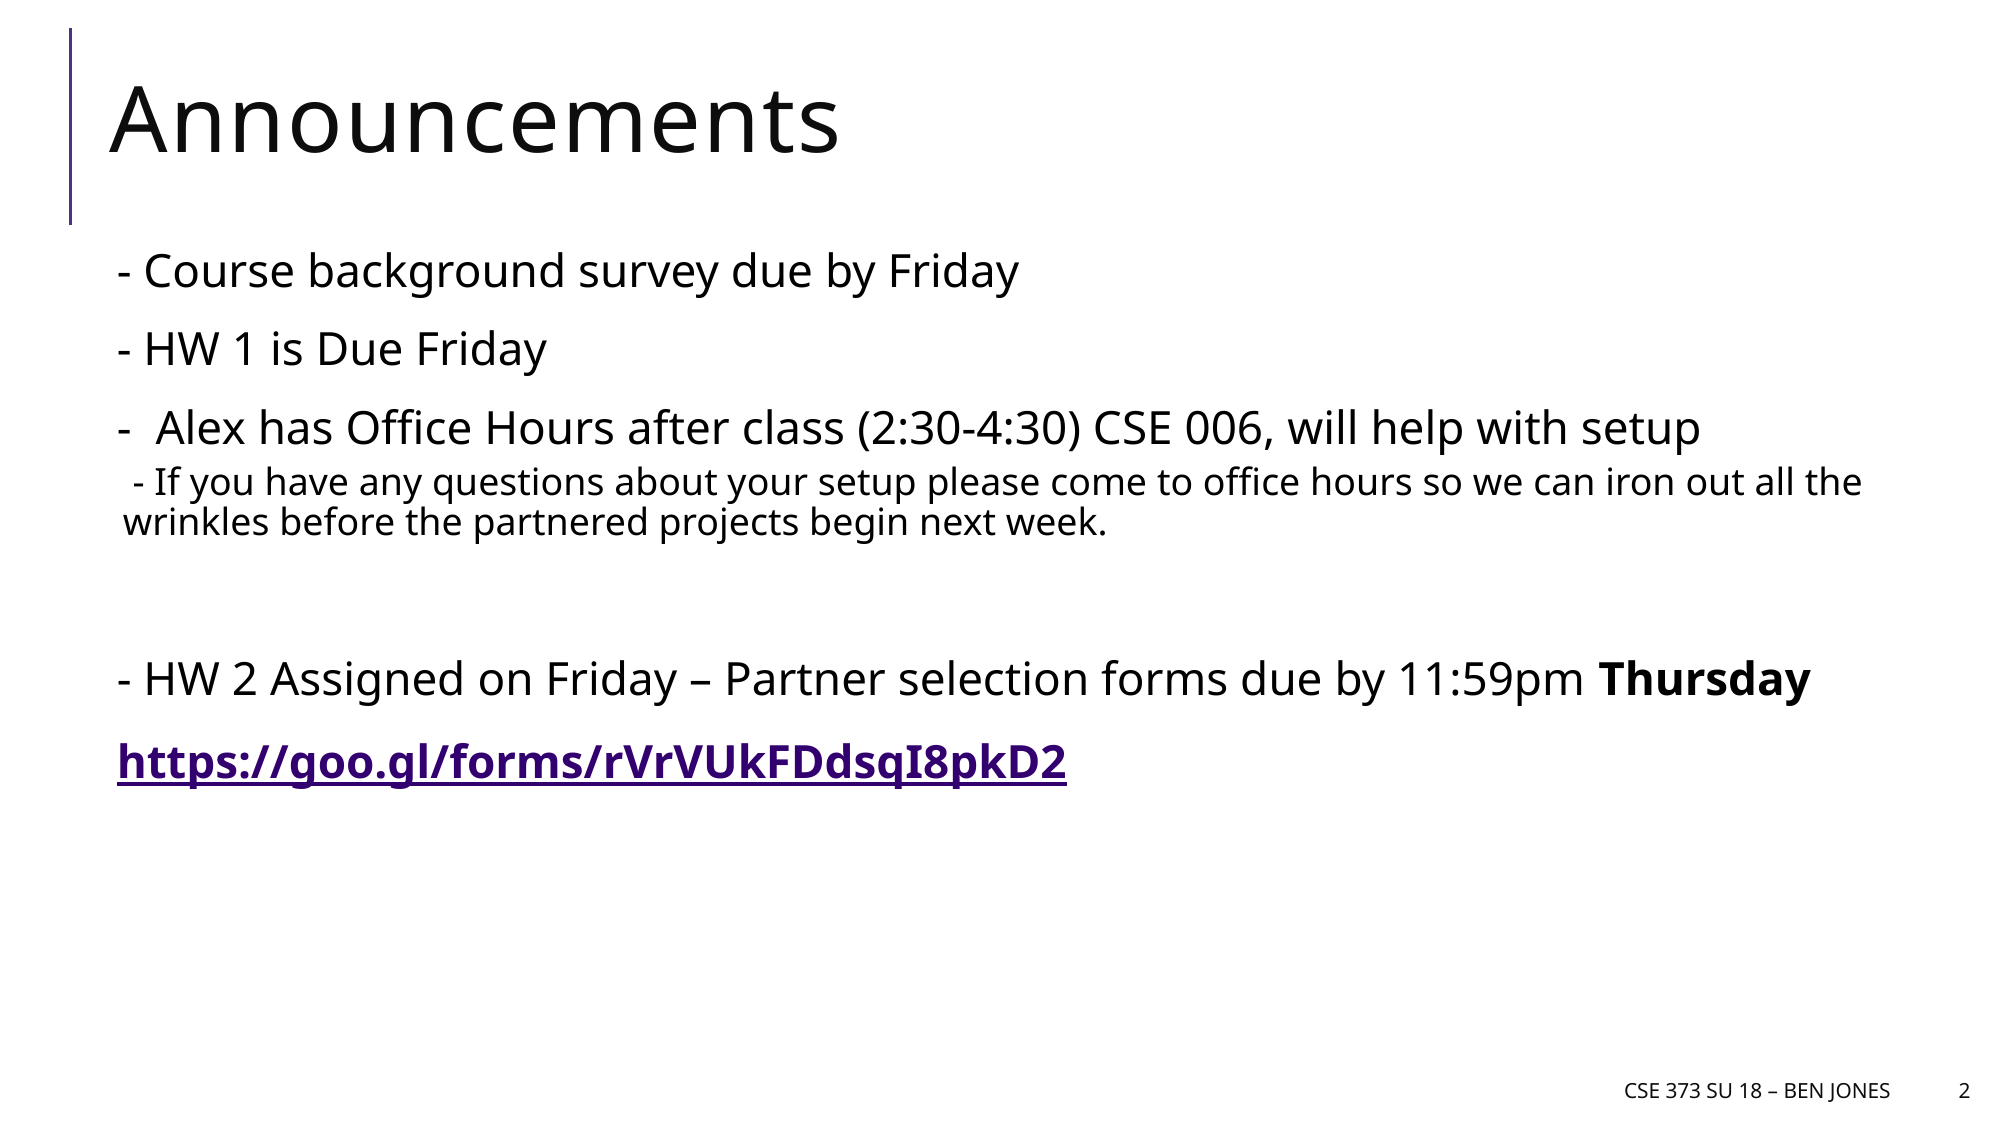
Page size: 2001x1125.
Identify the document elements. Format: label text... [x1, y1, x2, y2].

title Announcements [94, 43, 1930, 210]
footer CSE 373 SU 18 – Ben Jones [937, 1069, 1906, 1115]
slide_number 2 [1916, 1069, 1986, 1115]
list - Course background survey due by Friday - HW 1 is Due Friday - Alex has Office Hours after class (2:30-4:30) CSE 006, will help with setup - If you have any questions about your setup please come to office hours so we can iron out all the wrinkles before the partnered projects begin next week. - HW 2 Assigned on Friday – Partner selection forms due by 11:59pm Thursday https://goo.gl/forms/rVrVUkFDdsqI8pkD2 [94, 240, 1930, 1035]
